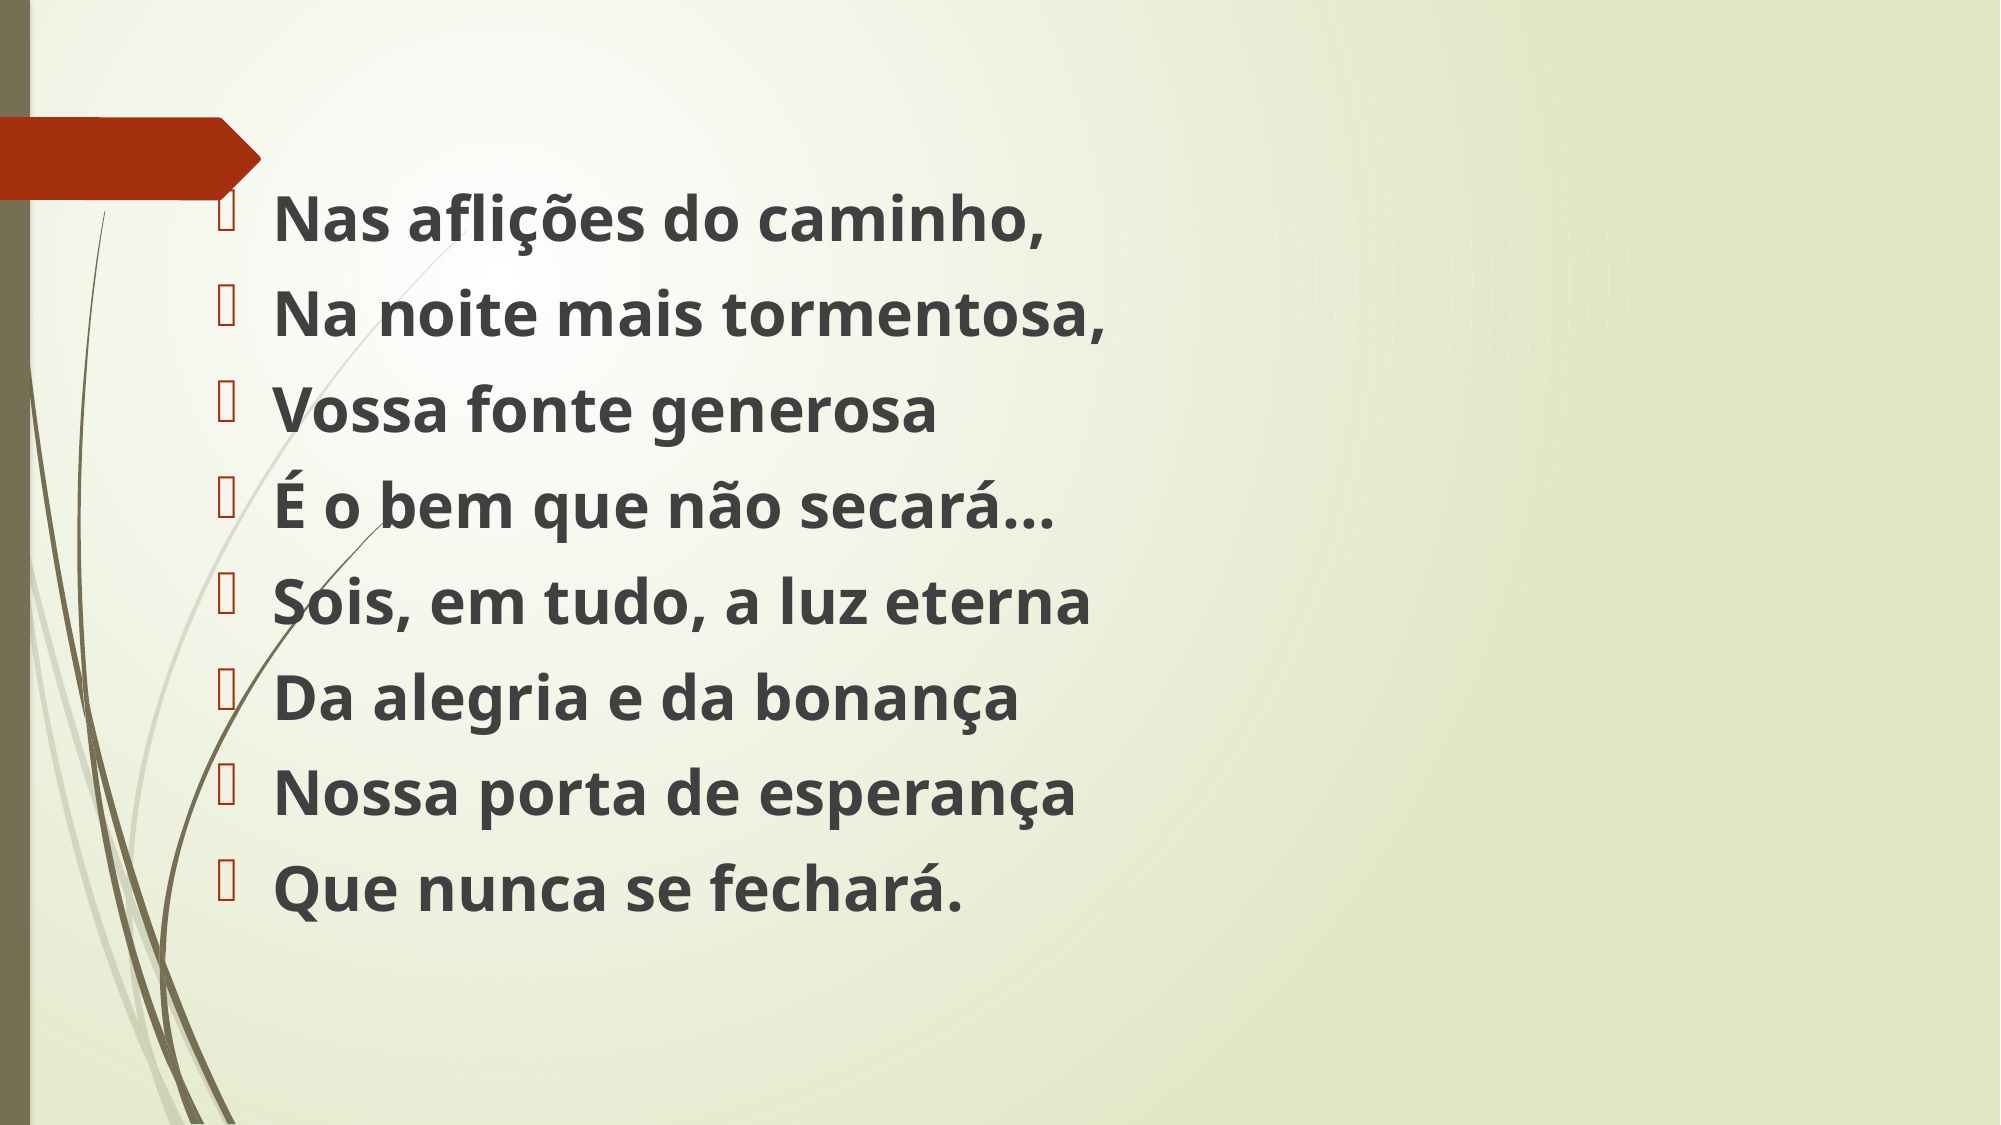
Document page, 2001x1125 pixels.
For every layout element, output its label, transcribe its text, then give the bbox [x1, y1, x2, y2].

list Nas aflições do caminho, Na noite mais tormentosa, Vossa fonte generosa É o bem que não secará... Sois, em tudo, a luz eterna Da alegria e da bonança Nossa porta de esperança Que nunca se fechará. [201, 0, 2000, 1125]
